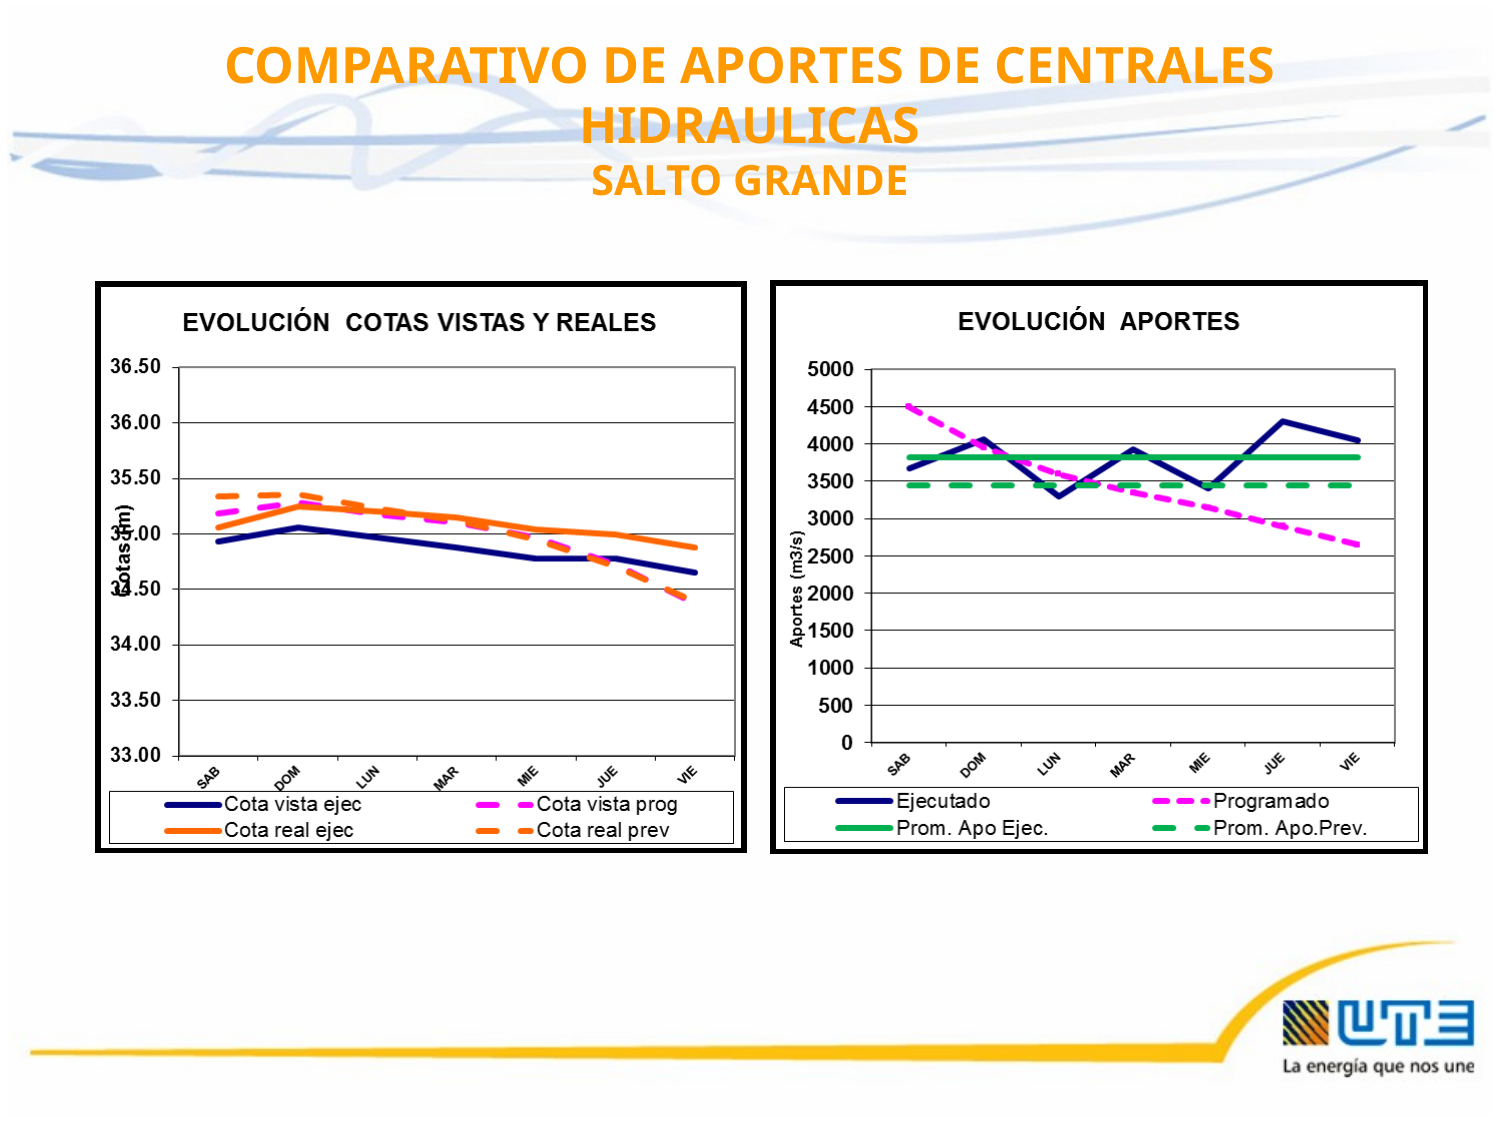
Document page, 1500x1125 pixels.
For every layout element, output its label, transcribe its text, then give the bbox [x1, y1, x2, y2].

title COMPARATIVO DE APORTES DE CENTRALES HIDRAULICAS SALTO GRANDE [112, 24, 1388, 213]
picture [7, 6, 1493, 1118]
